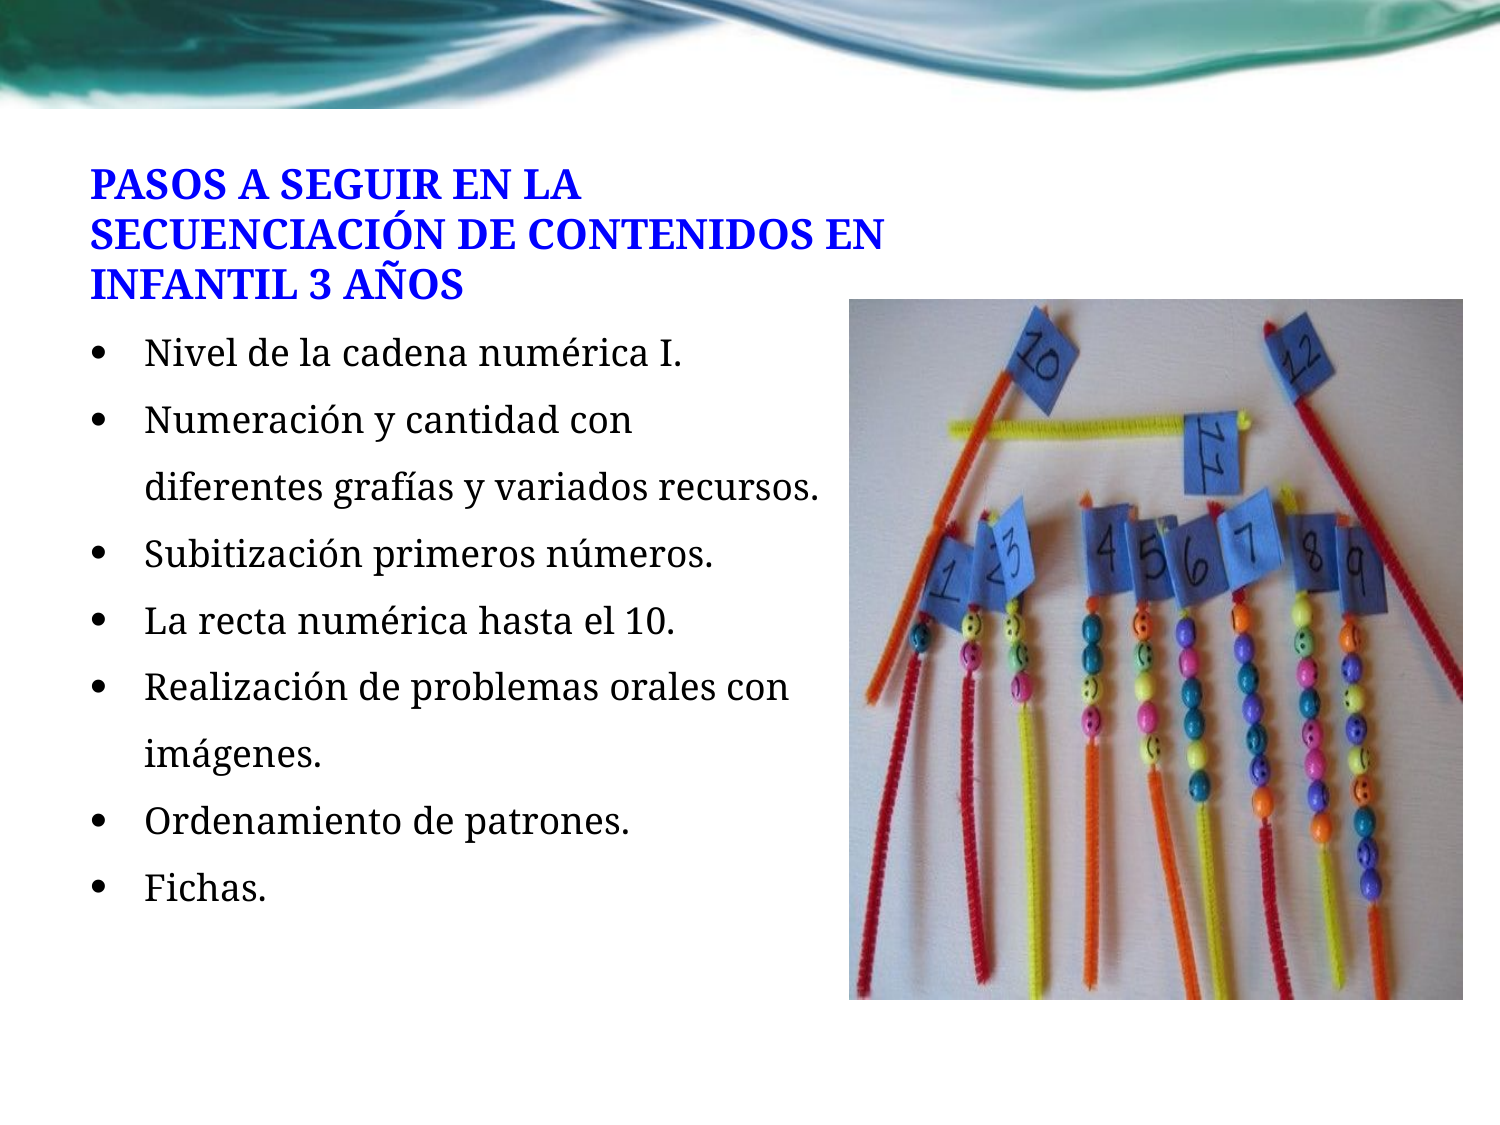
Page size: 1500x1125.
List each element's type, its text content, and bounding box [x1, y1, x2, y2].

picture [849, 299, 1463, 1001]
title PASOS A SEGUIR EN LA SECUENCIACIÓN DE CONTENIDOS EN INFANTIL 3 AÑOS [75, 149, 925, 338]
picture [0, 0, 1500, 109]
list Nivel de la cadena numérica I. Numeración y cantidad con diferentes grafías y variados recursos. Subitización primeros números. La recta numérica hasta el 10. Realización de problemas orales con imágenes. Ordenamiento de patrones. Fichas. [75, 299, 838, 975]
